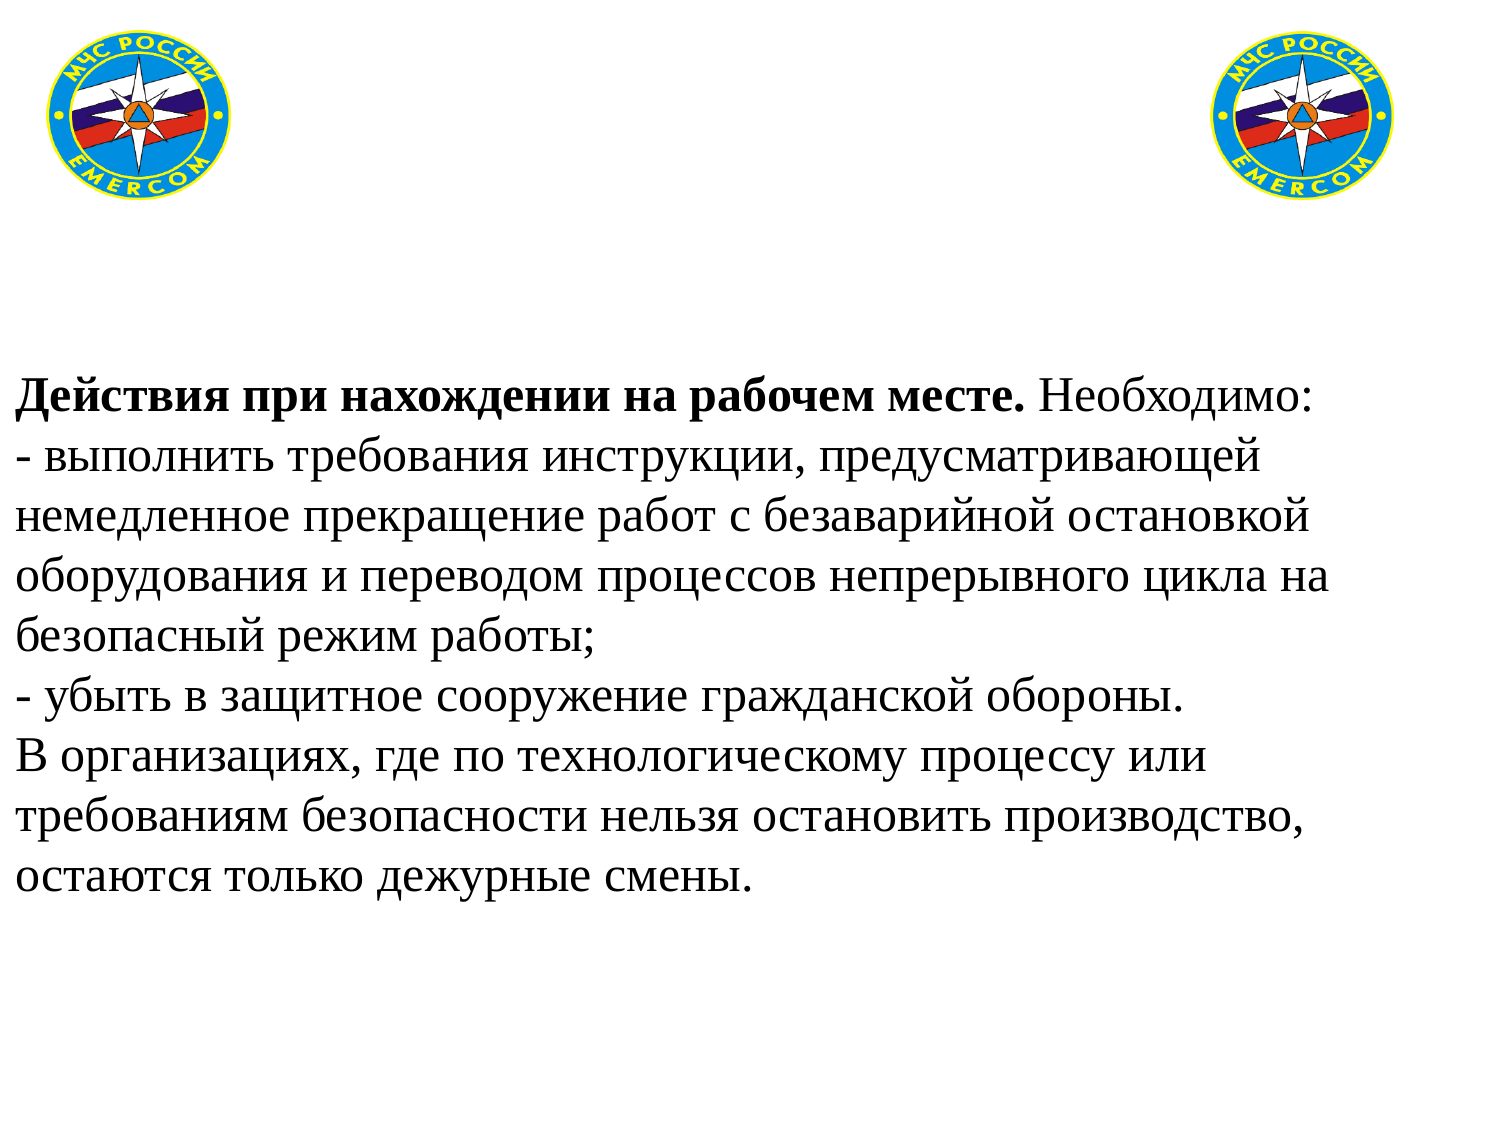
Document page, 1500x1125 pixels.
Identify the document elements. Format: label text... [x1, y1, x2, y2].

picture [1210, 31, 1395, 201]
picture [46, 30, 231, 200]
text_box Действия при нахождении на рабочем месте. Необходимо: - выполнить требования инструкции, предусматривающей немедленное прекращение работ с безаварийной остановкой оборудования и переводом процессов непрерывного цикла на безопасный режим работы; - убыть в защитное сооружение гражданской обороны. В организациях, где по технологическому процессу или требованиям безопасности нельзя остановить производство, остаются только дежурные смены. [0, 354, 1453, 910]
